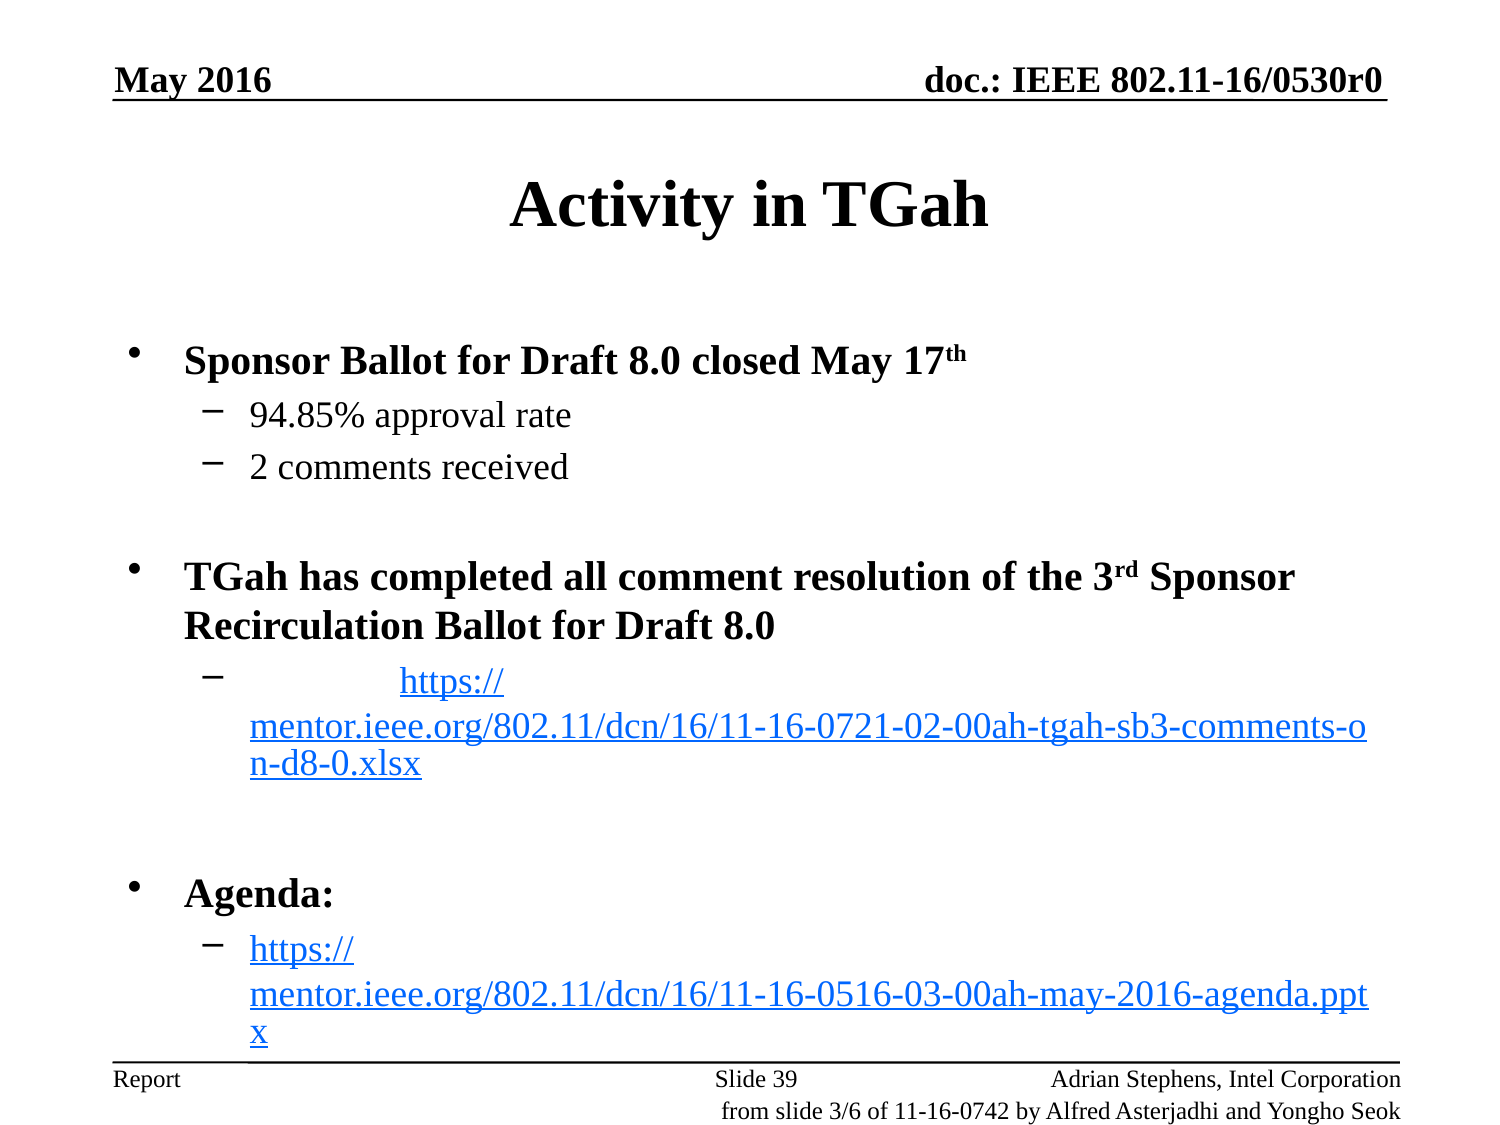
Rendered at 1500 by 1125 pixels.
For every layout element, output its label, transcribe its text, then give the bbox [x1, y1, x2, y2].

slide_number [114, 54, 374, 101]
slide_number Slide 39 [711, 1061, 801, 1087]
footer Adrian Stephens, Intel Corporation [1041, 1061, 1402, 1087]
title Activity in TGah [112, 112, 1388, 288]
list Sponsor Ballot for Draft 8.0 closed May 17th 94.85% approval rate 2 comments received TGah has completed all comment resolution of the 3rd Sponsor Recirculation Ballot for Draft 8.0 https://mentor.ieee.org/802.11/dcn/16/11-16-0721-02-00ah-tgah-sb3-comments-on-d8-0.xlsx Agenda: https://mentor.ieee.org/802.11/dcn/16/11-16-0516-03-00ah-may-2016-agenda.pptx [112, 324, 1388, 1063]
text_box from slide 3/6 of 11-16-0742 by Alfred Asterjadhi and Yongho Seok [343, 1087, 1417, 1125]
